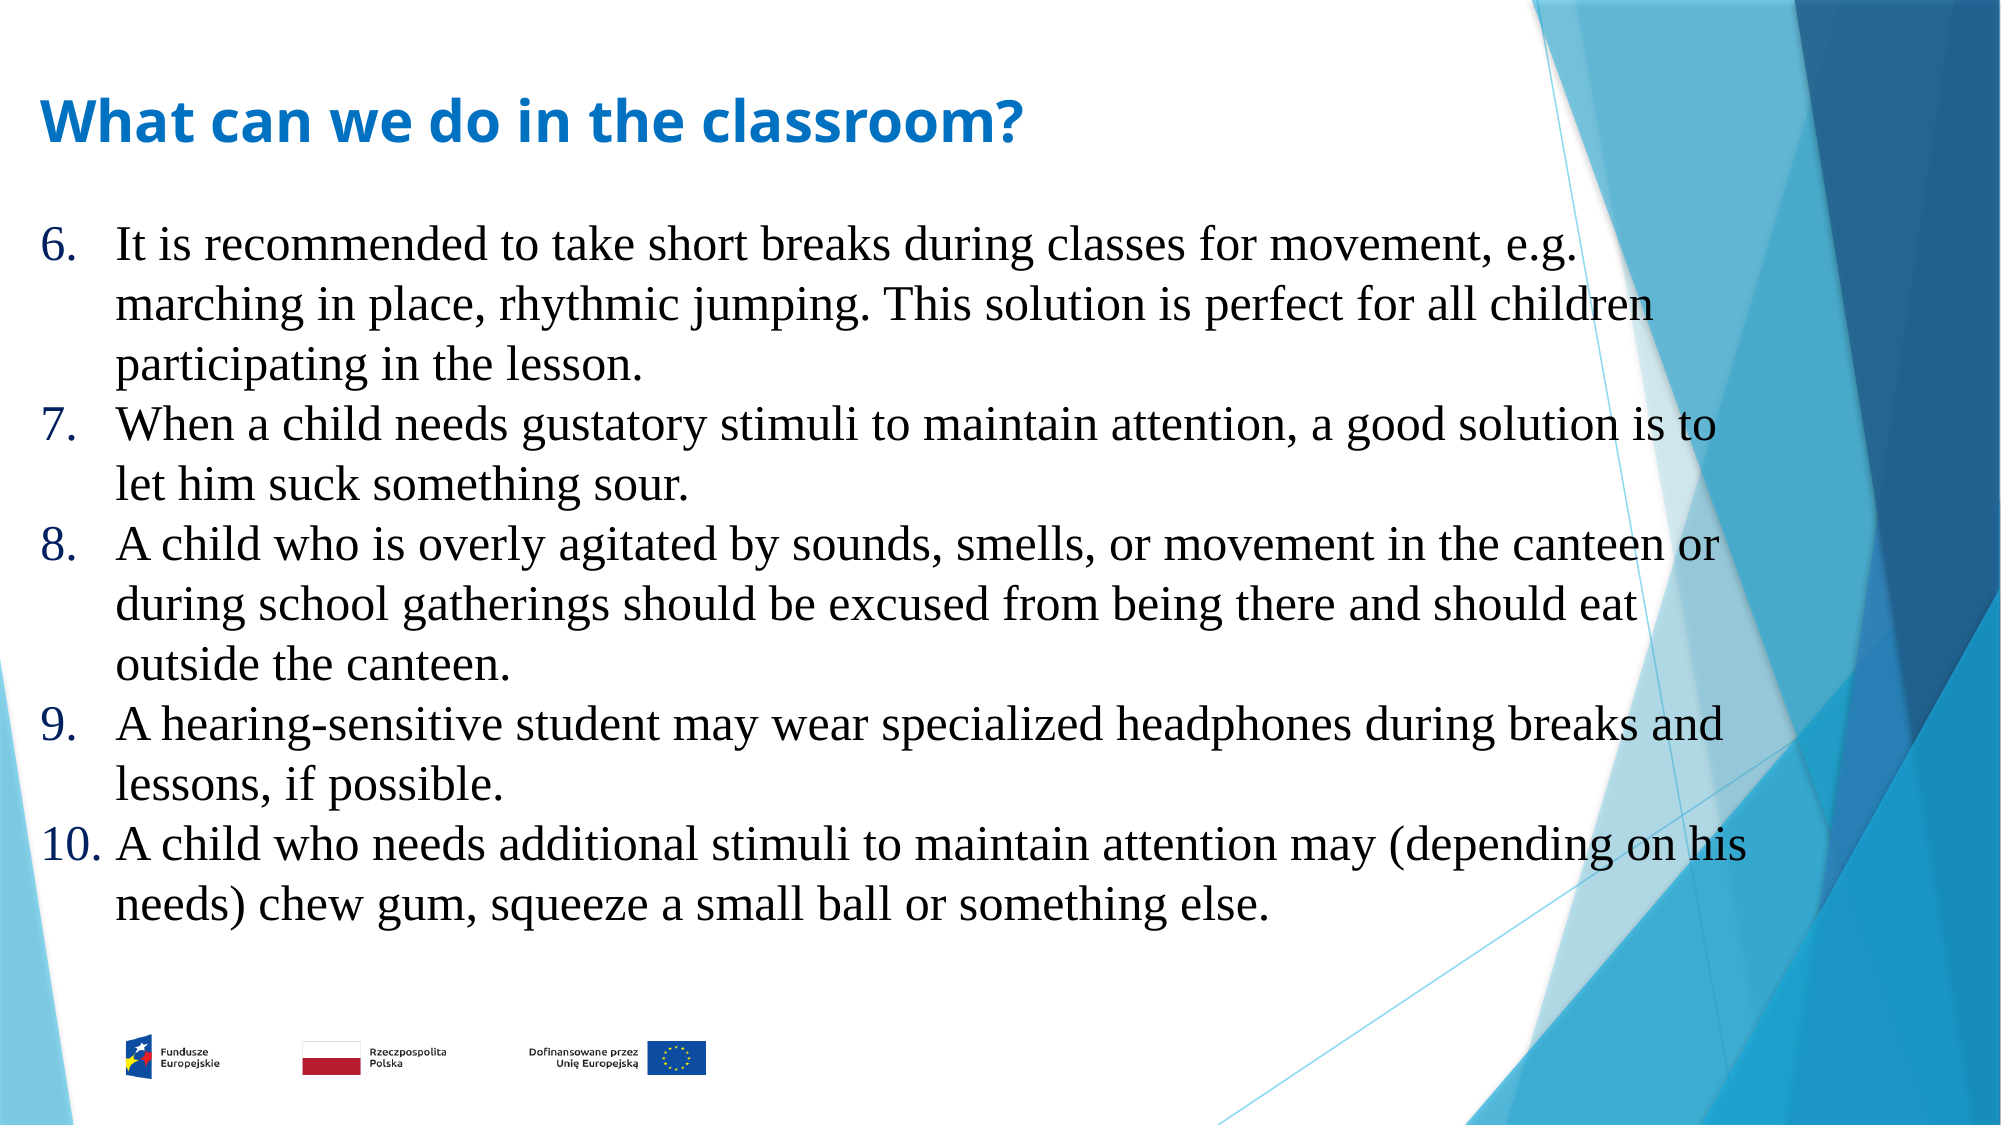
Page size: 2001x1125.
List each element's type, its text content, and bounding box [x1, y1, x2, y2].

text_box What can we do in the classroom? It is recommended to take short breaks during classes for movement, e.g. marching in place, rhythmic jumping. This solution is perfect for all children participating in the lesson. When a child needs gustatory stimuli to maintain attention, a good solution is to let him suck something sour. A child who is overly agitated by sounds, smells, or movement in the canteen or during school gatherings should be excused from being there and should eat outside the canteen. A hearing-sensitive student may wear specialized headphones during breaks and lessons, if possible. A child who needs additional stimuli to maintain attention may (depending on his needs) chew gum, squeeze a small ball or something else. [25, 62, 1791, 939]
picture [116, 1023, 711, 1093]
